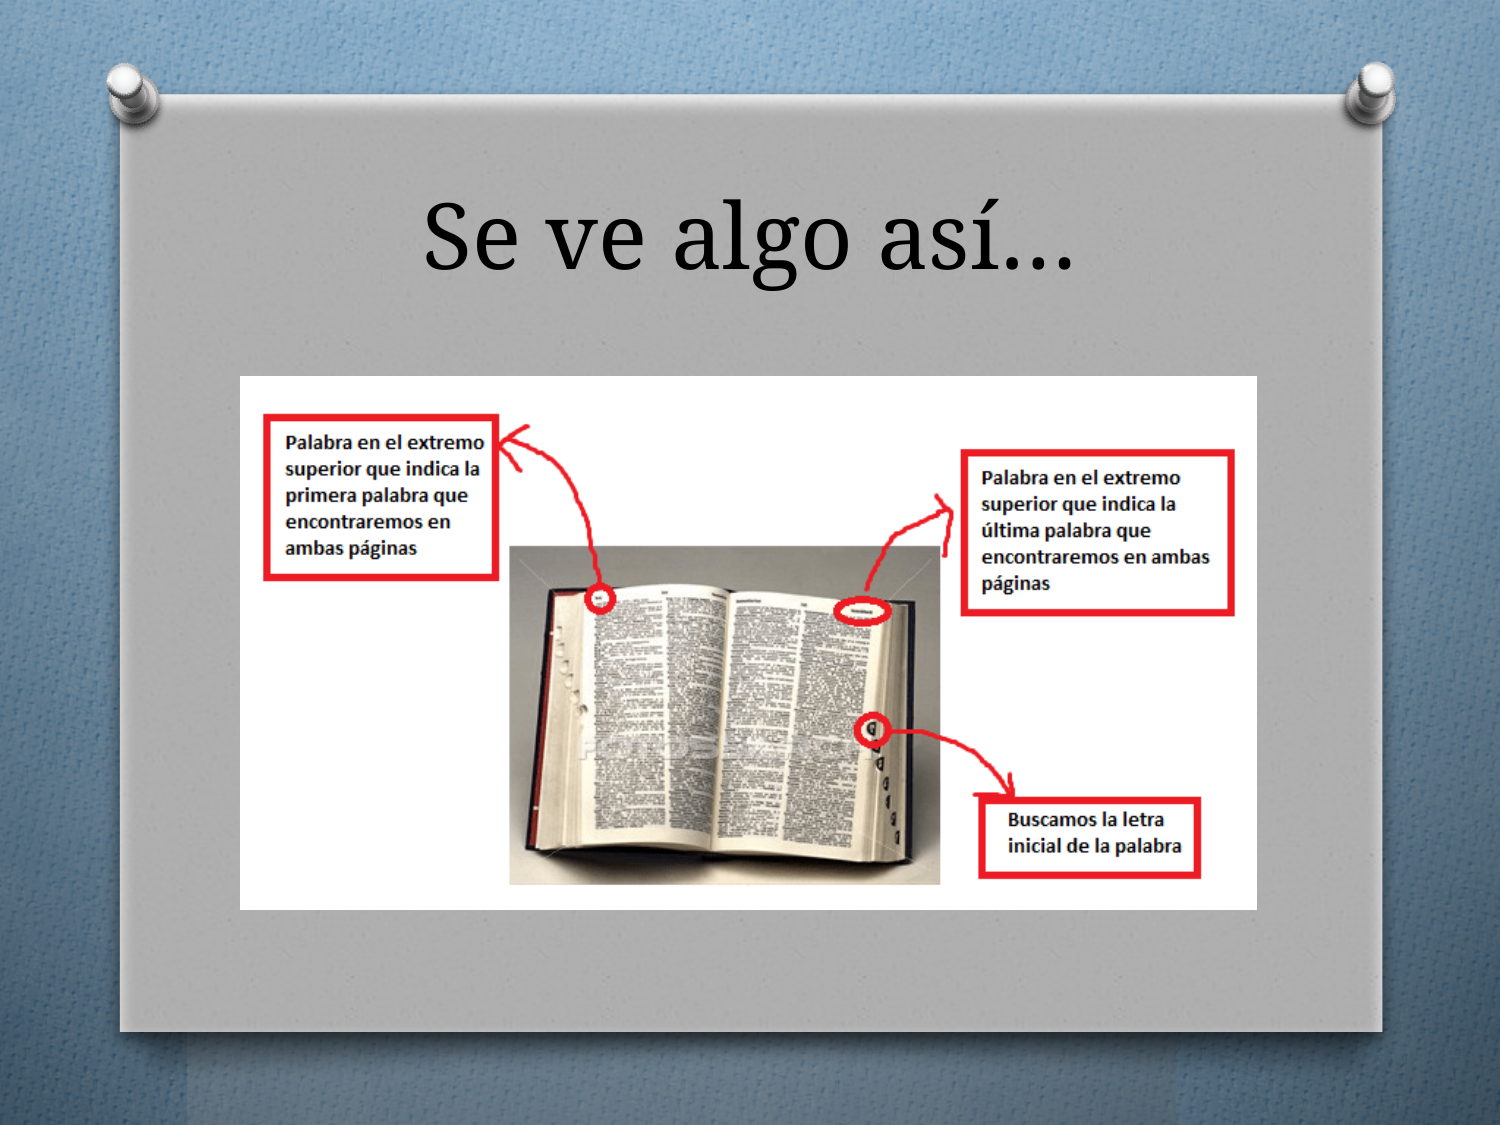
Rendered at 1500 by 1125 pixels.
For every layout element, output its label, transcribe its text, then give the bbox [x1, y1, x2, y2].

picture [1317, 35, 1439, 156]
title Se ve algo así… [179, 134, 1323, 332]
picture [75, 29, 198, 153]
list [239, 376, 1257, 910]
